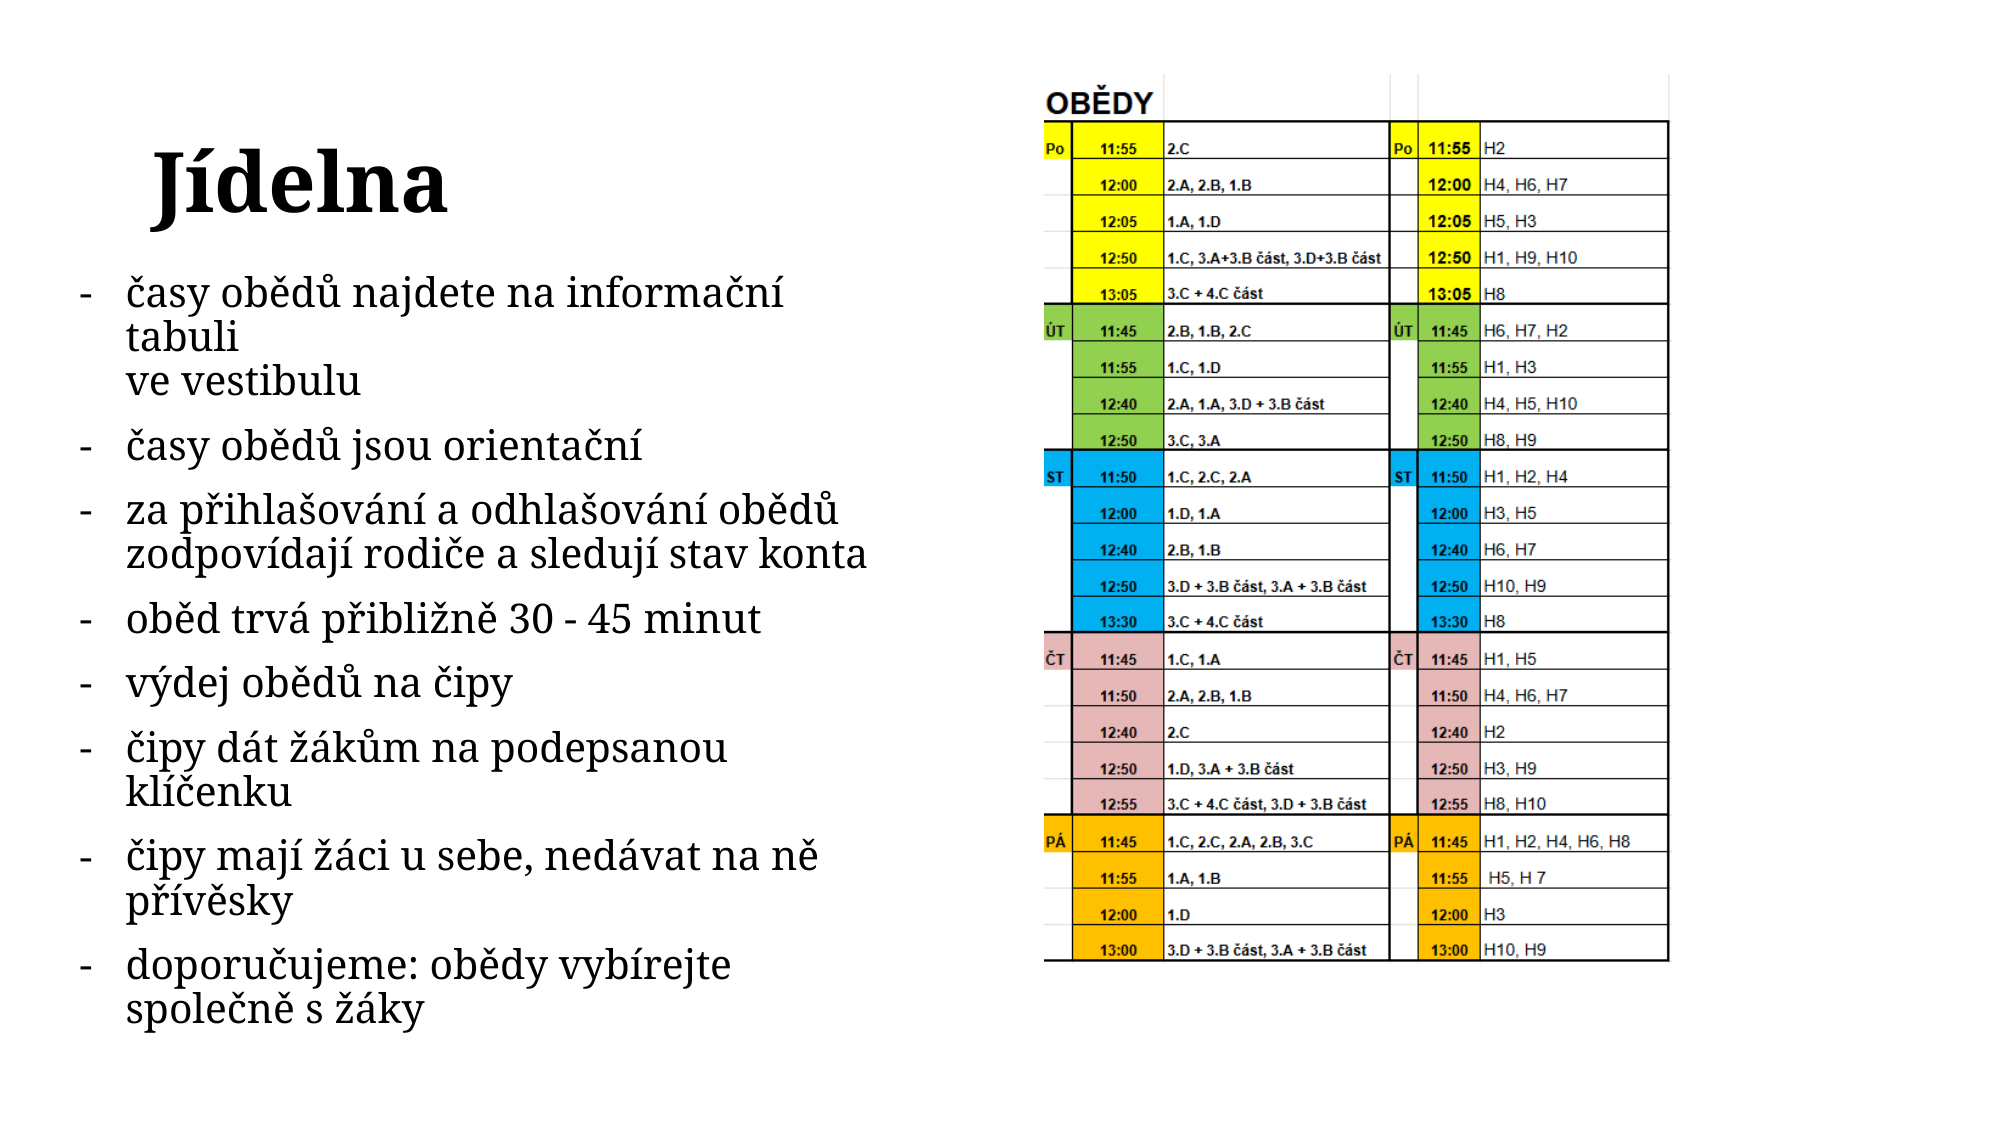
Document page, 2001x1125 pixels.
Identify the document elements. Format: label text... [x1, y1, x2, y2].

list časy obědů najdete na informační tabuli ve vestibulu časy obědů jsou orientační za přihlašování a odhlašování obědů zodpovídají rodiče a sledují stav konta oběd trvá přibližně 30 - 45 minut výdej obědů na čipy čipy dát žákům na podepsanou klíčenku čipy mají žáci u sebe, nedávat na ně přívěsky doporučujeme: obědy vybírejte společně s žáky [64, 264, 920, 1043]
title Jídelna [137, 75, 783, 264]
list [1044, 74, 1672, 964]
